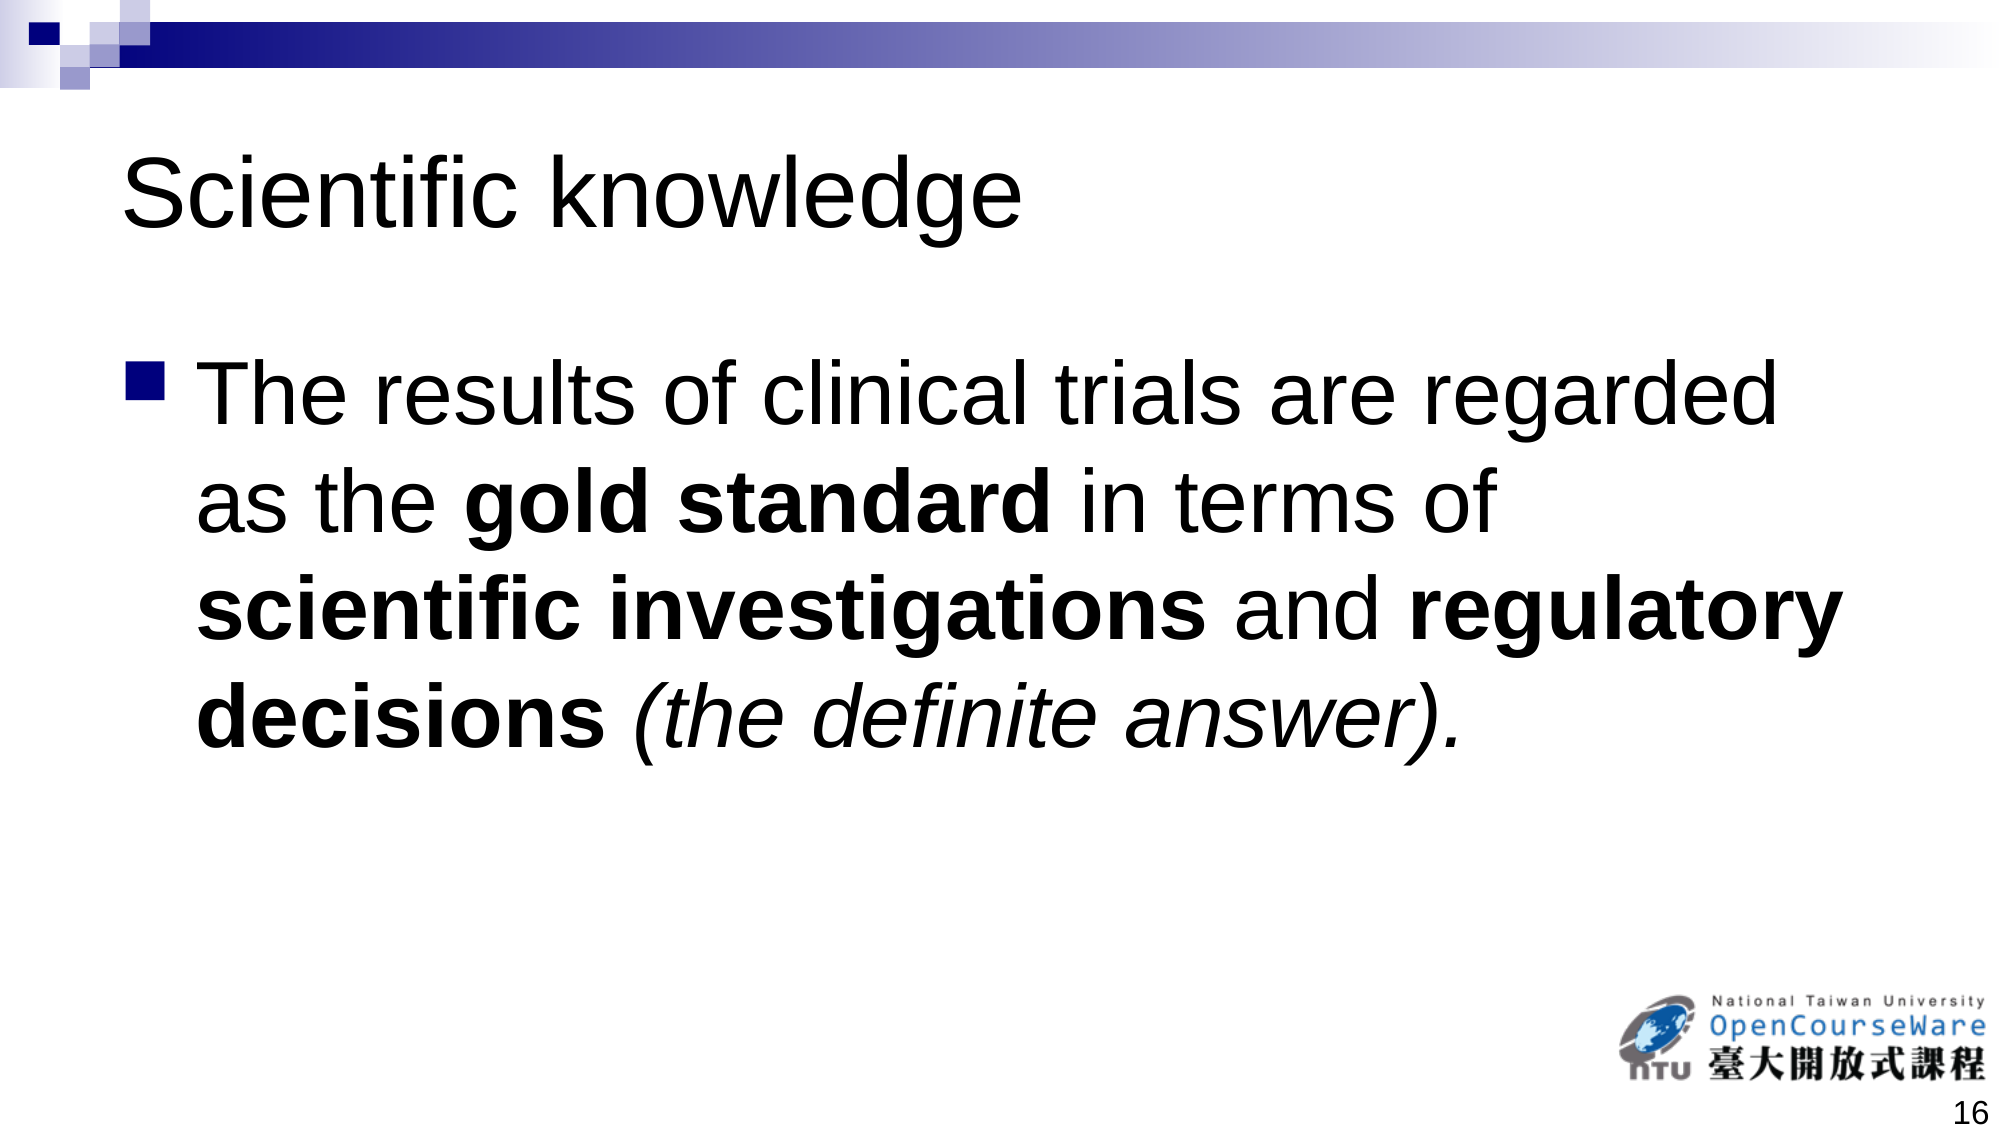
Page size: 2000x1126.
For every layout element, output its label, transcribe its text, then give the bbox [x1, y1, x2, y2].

slide_number 16 [1542, 1066, 2000, 1126]
list The results of clinical trials are regarded as the gold standard in terms of scientific investigations and regulatory decisions (the definite answer). [99, 324, 1900, 963]
picture [1590, 976, 2000, 1066]
title Scientific knowledge [99, 74, 1900, 301]
